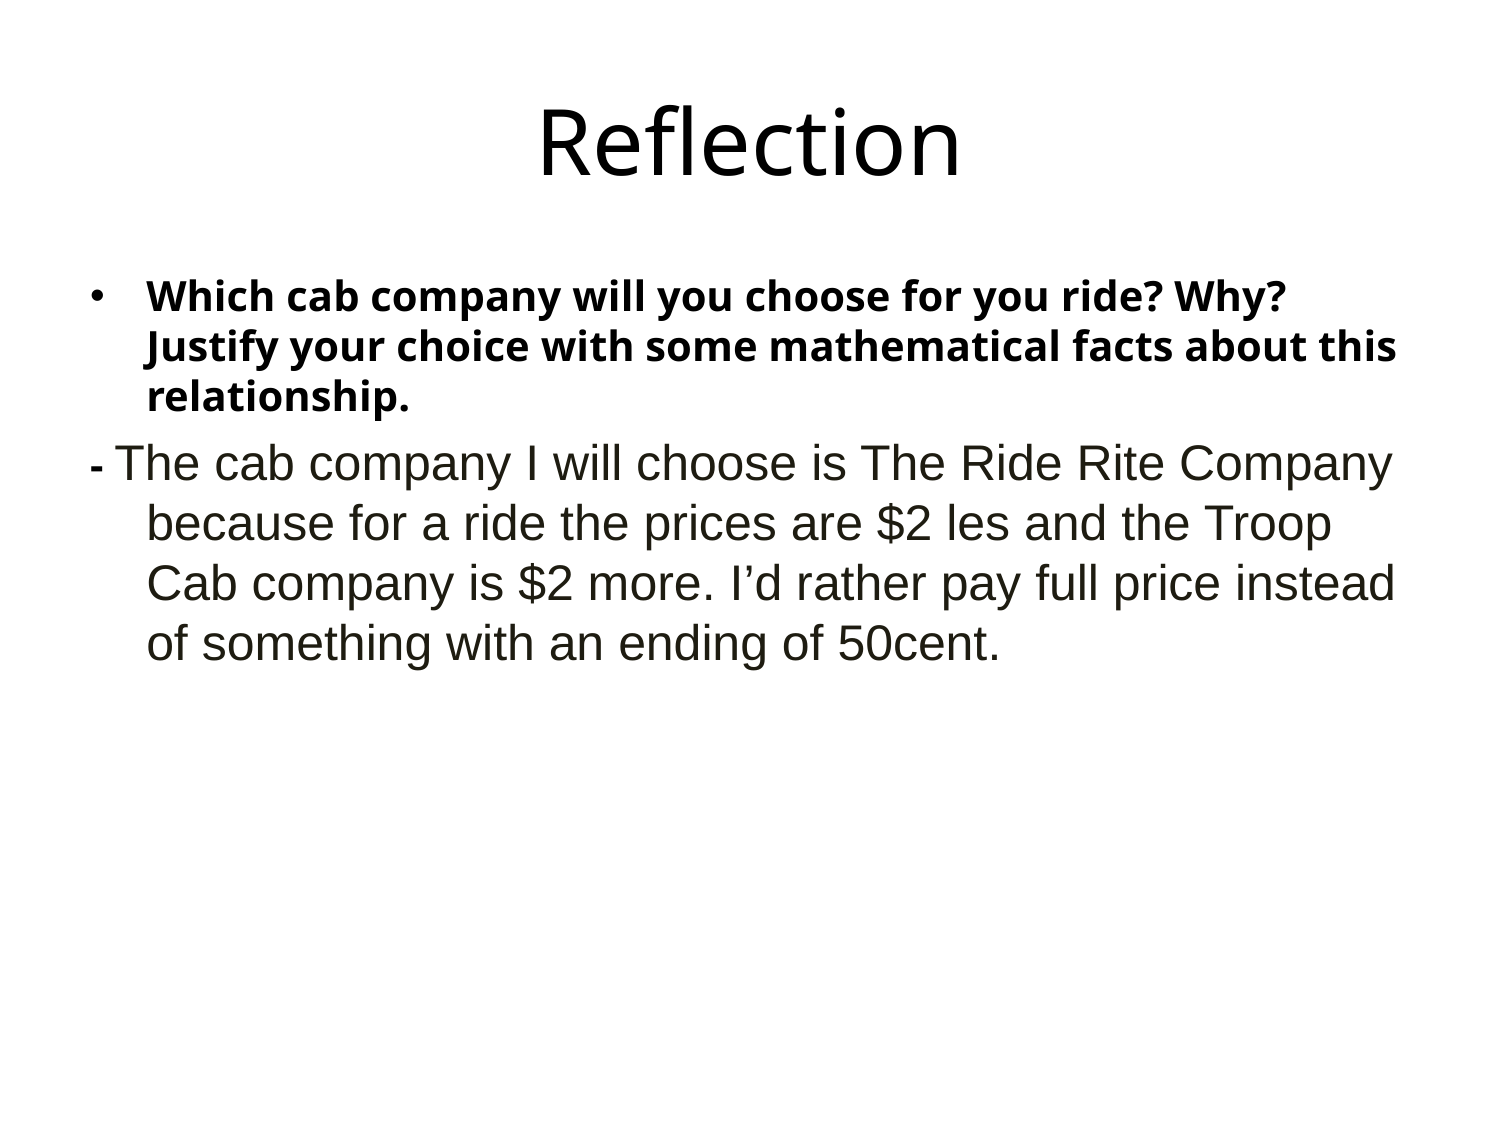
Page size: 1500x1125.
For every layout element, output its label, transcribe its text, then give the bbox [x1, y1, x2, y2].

title Reflection [75, 45, 1425, 233]
list Which cab company will you choose for you ride? Why? Justify your choice with some mathematical facts about this relationship. - The cab company I will choose is The Ride Rite Company because for a ride the prices are $2 les and the Troop Cab company is $2 more. I’d rather pay full price instead of something with an ending of 50cent. [75, 262, 1425, 1005]
